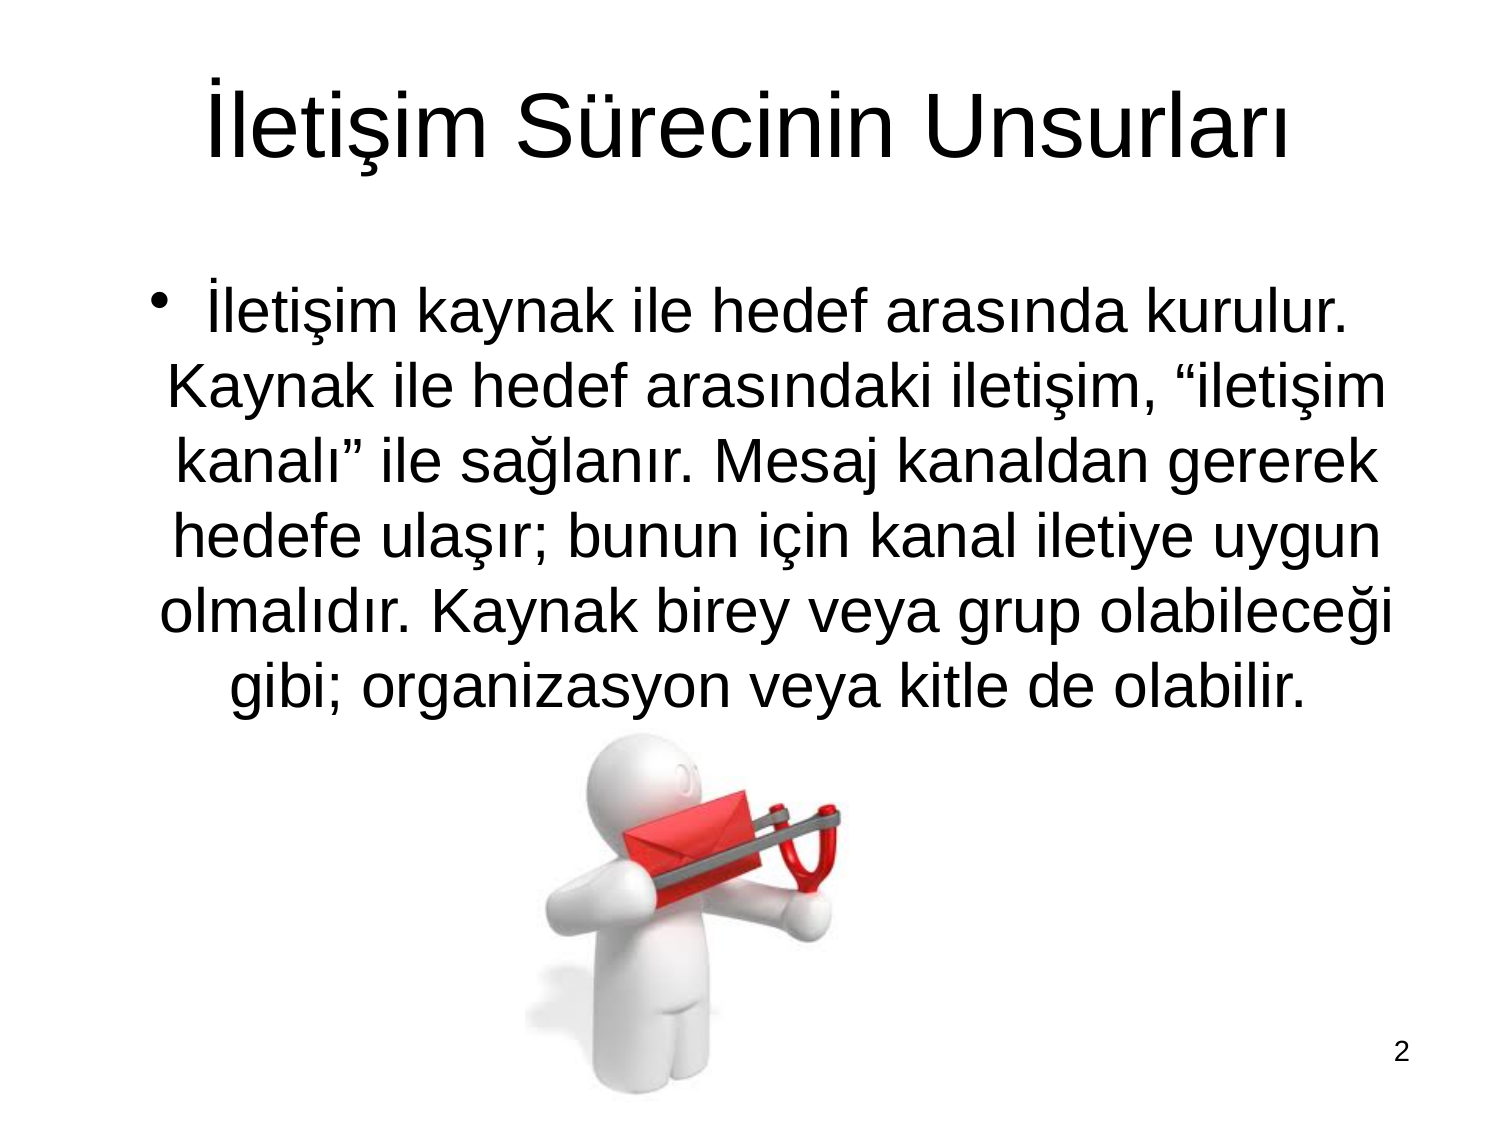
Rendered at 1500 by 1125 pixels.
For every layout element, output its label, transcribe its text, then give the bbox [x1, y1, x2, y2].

slide_number 2 [1074, 1024, 1425, 1103]
list İletişim kaynak ile hedef arasında kurulur. Kaynak ile hedef arasındaki iletişim, “iletişim kanalı” ile sağlanır. Mesaj kanaldan gererek hedefe ulaşır; bunun için kanal iletiye uygun olmalıdır. Kaynak birey veya grup olabileceği gibi; organizasyon veya kitle de olabilir. [75, 262, 1425, 1005]
picture [525, 727, 850, 1110]
title İletişim Sürecinin Unsurları [75, 45, 1425, 197]
